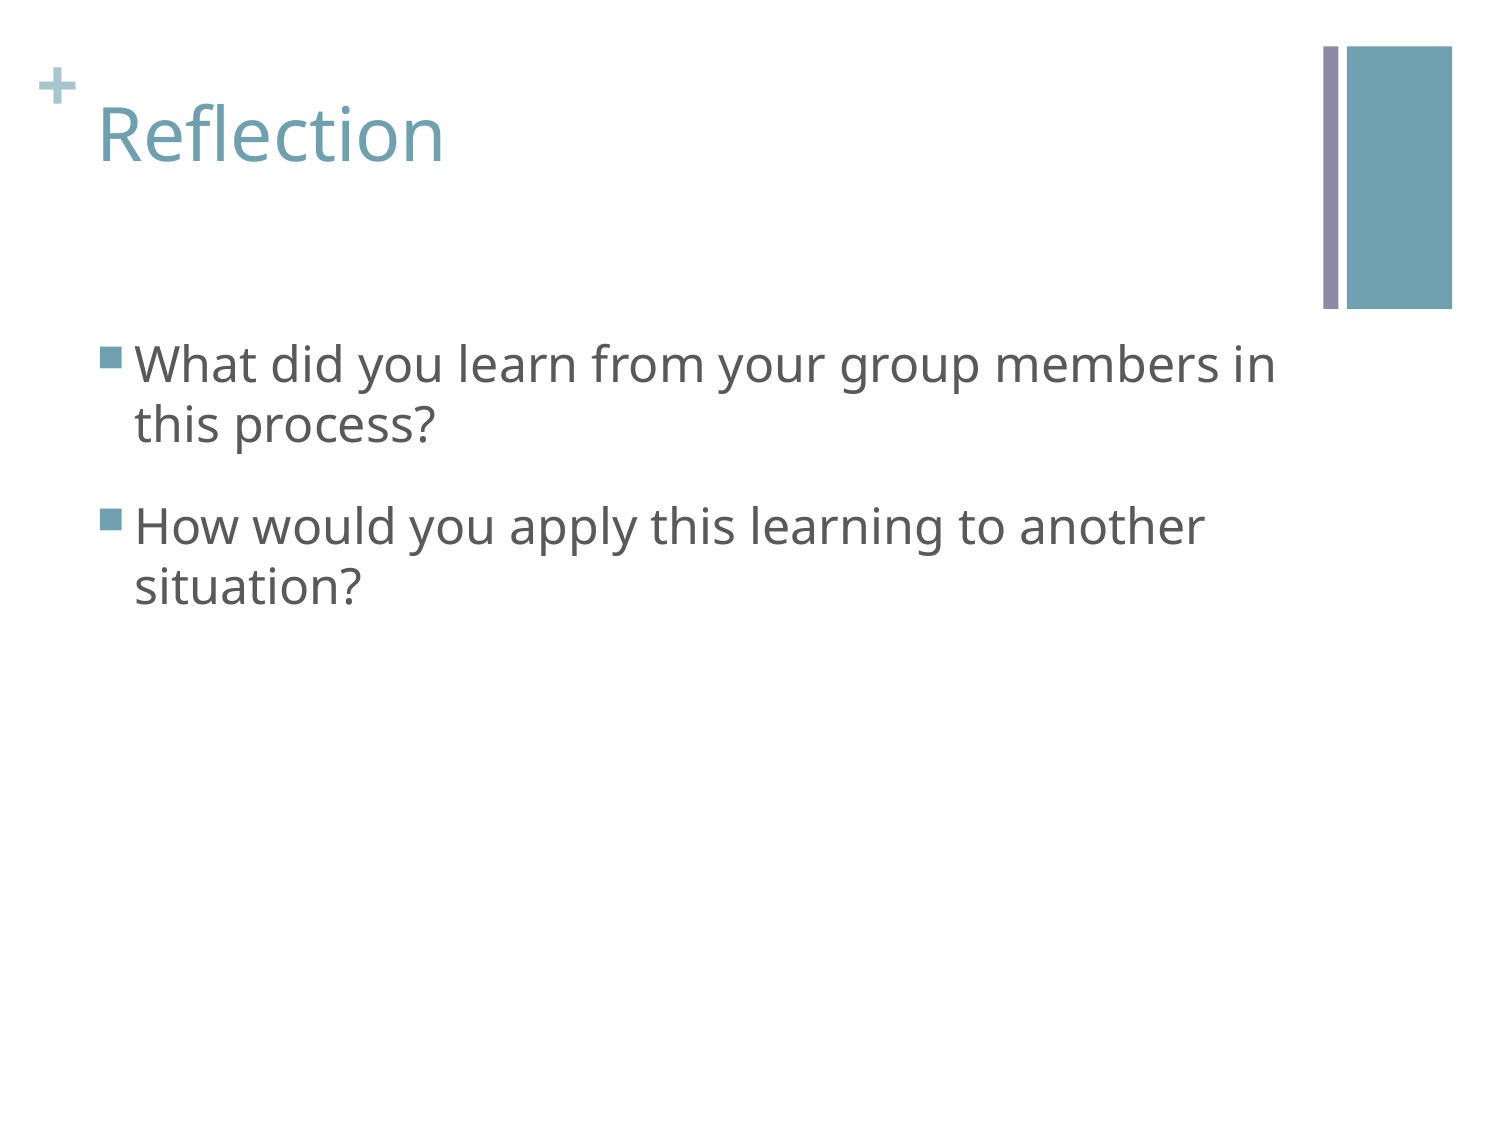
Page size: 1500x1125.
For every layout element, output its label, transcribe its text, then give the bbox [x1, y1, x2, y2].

list What did you learn from your group members in this process? How would you apply this learning to another situation? [81, 324, 1322, 1005]
title Reflection [81, 79, 1322, 263]
